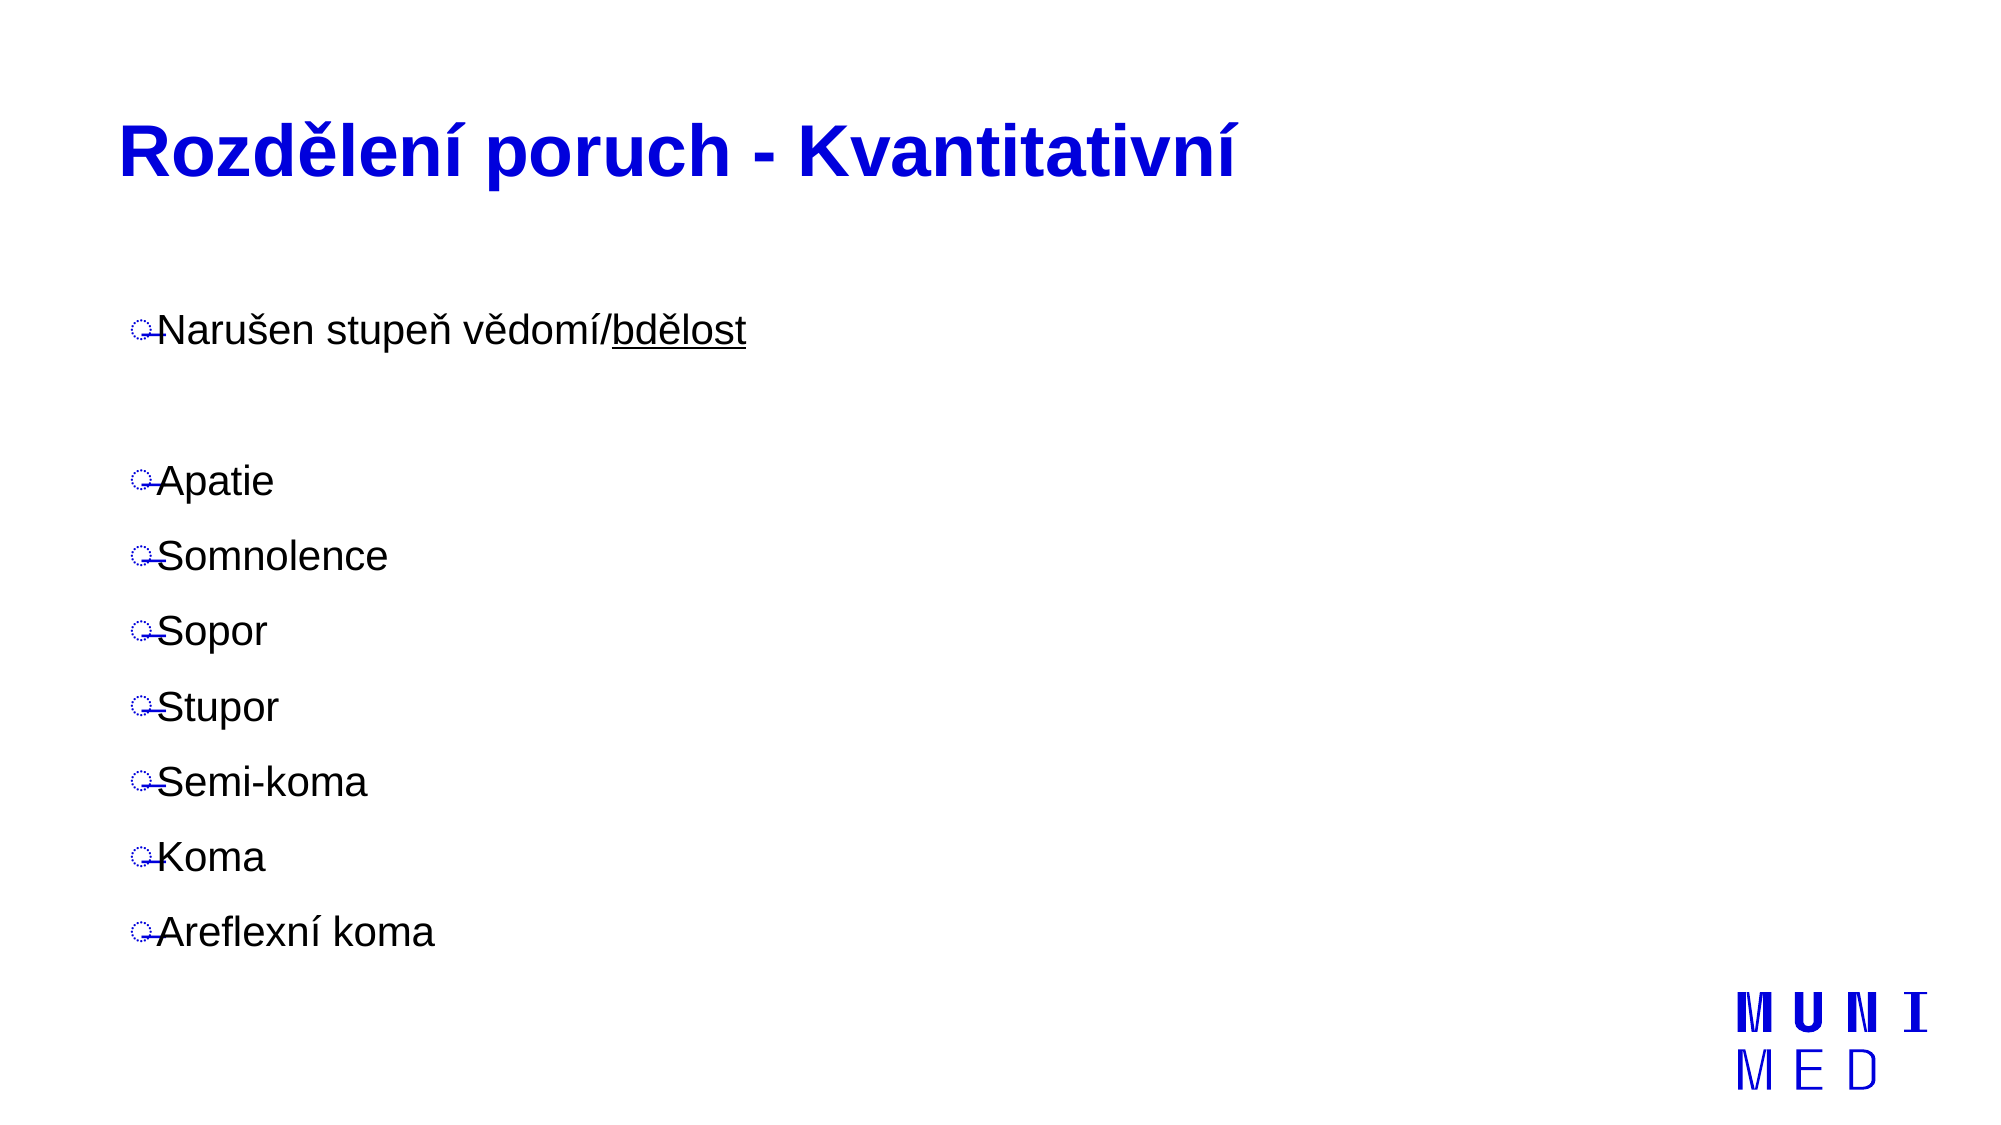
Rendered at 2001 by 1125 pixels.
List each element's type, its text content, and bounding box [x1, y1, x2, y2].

list Narušen stupeň vědomí/bdělost Apatie Somnolence Sopor Stupor Semi-koma Koma Areflexní koma [118, 277, 1883, 957]
title Rozdělení poruch - Kvantitativní [118, 118, 1883, 193]
